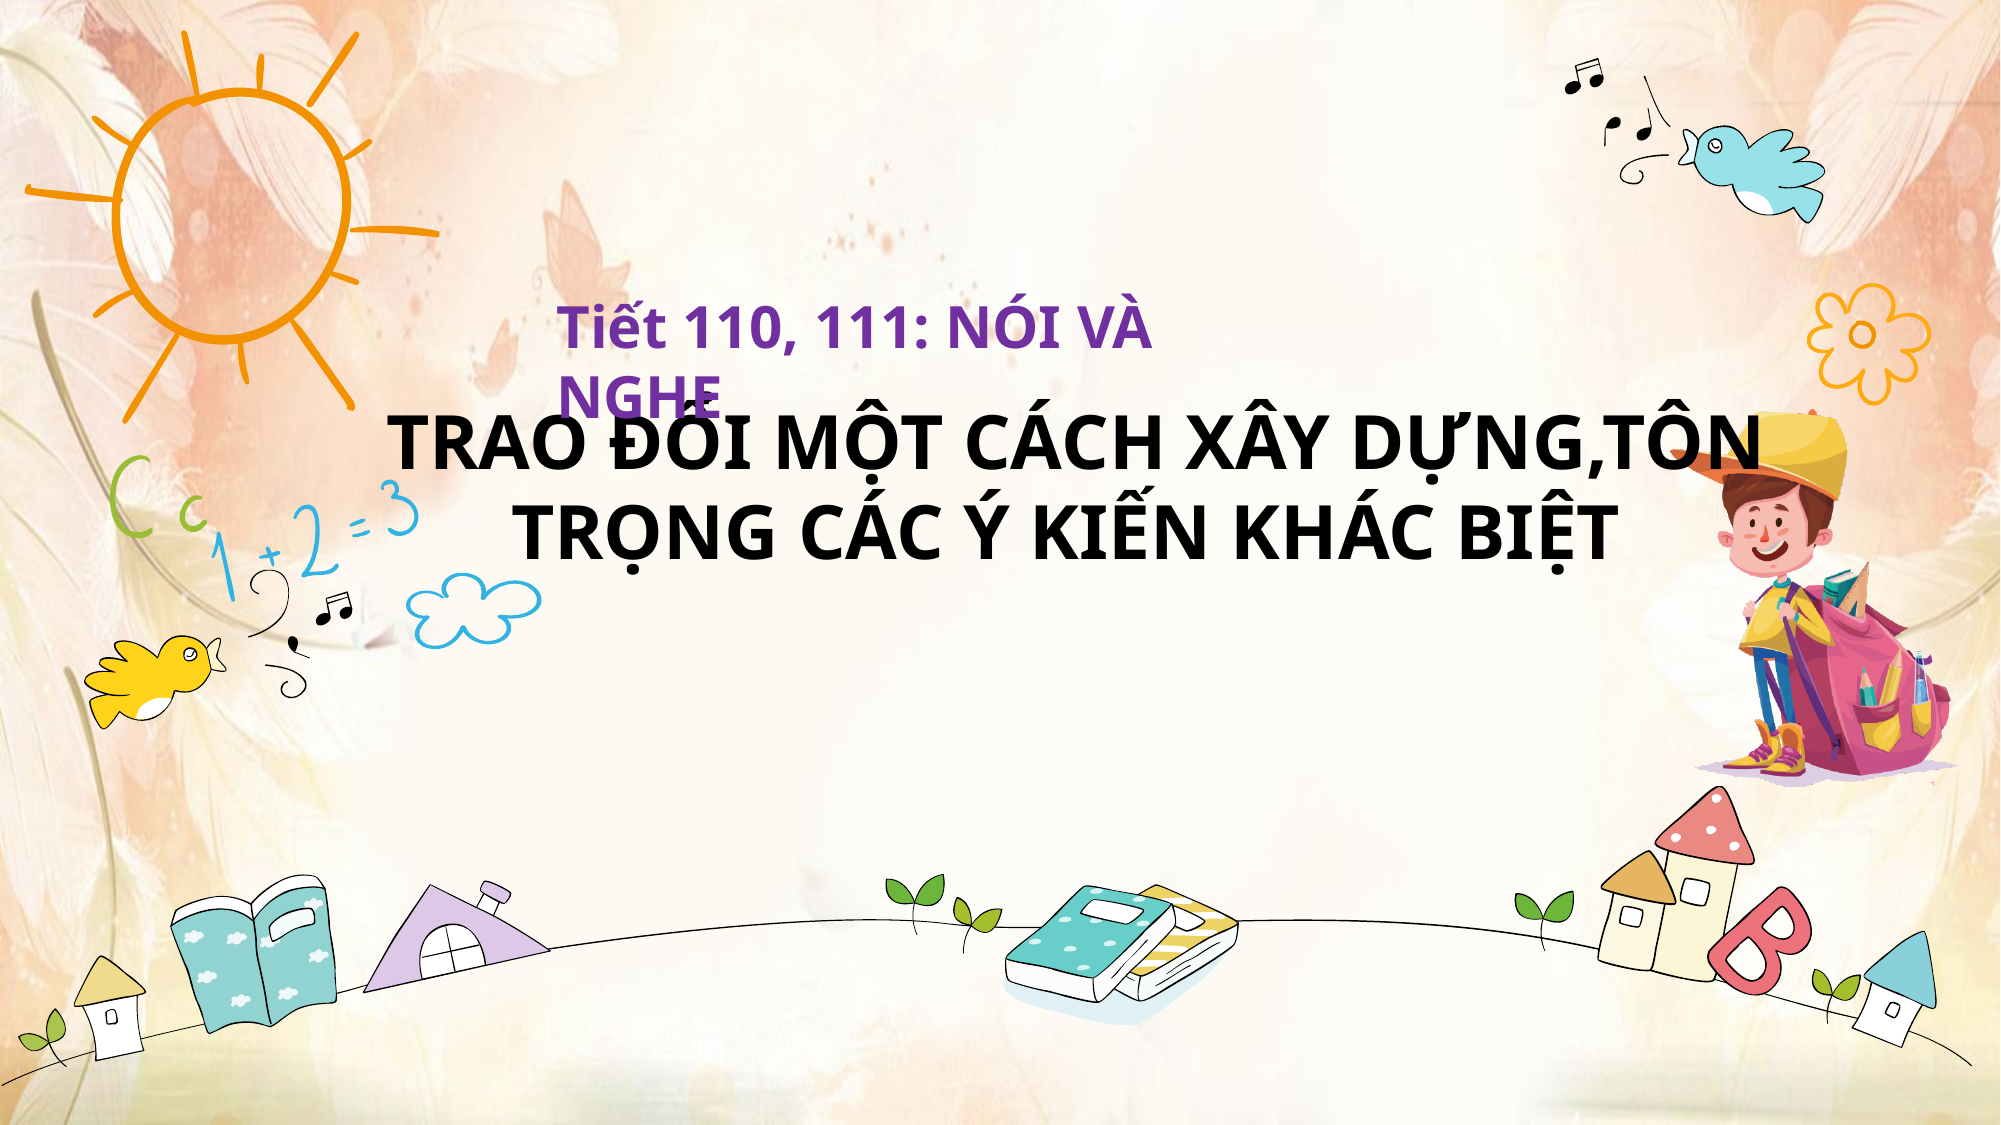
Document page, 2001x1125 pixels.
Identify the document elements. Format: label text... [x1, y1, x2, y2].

text_box TRAO ĐỔI MỘT CÁCH XÂY DỰNG,TÔN TRỌNG CÁC Ý KIẾN KHÁC BIỆT [313, 386, 1801, 582]
picture [0, 0, 2001, 1125]
text_box Tiết 110, 111: NÓI VÀ NGHE [541, 282, 1247, 438]
